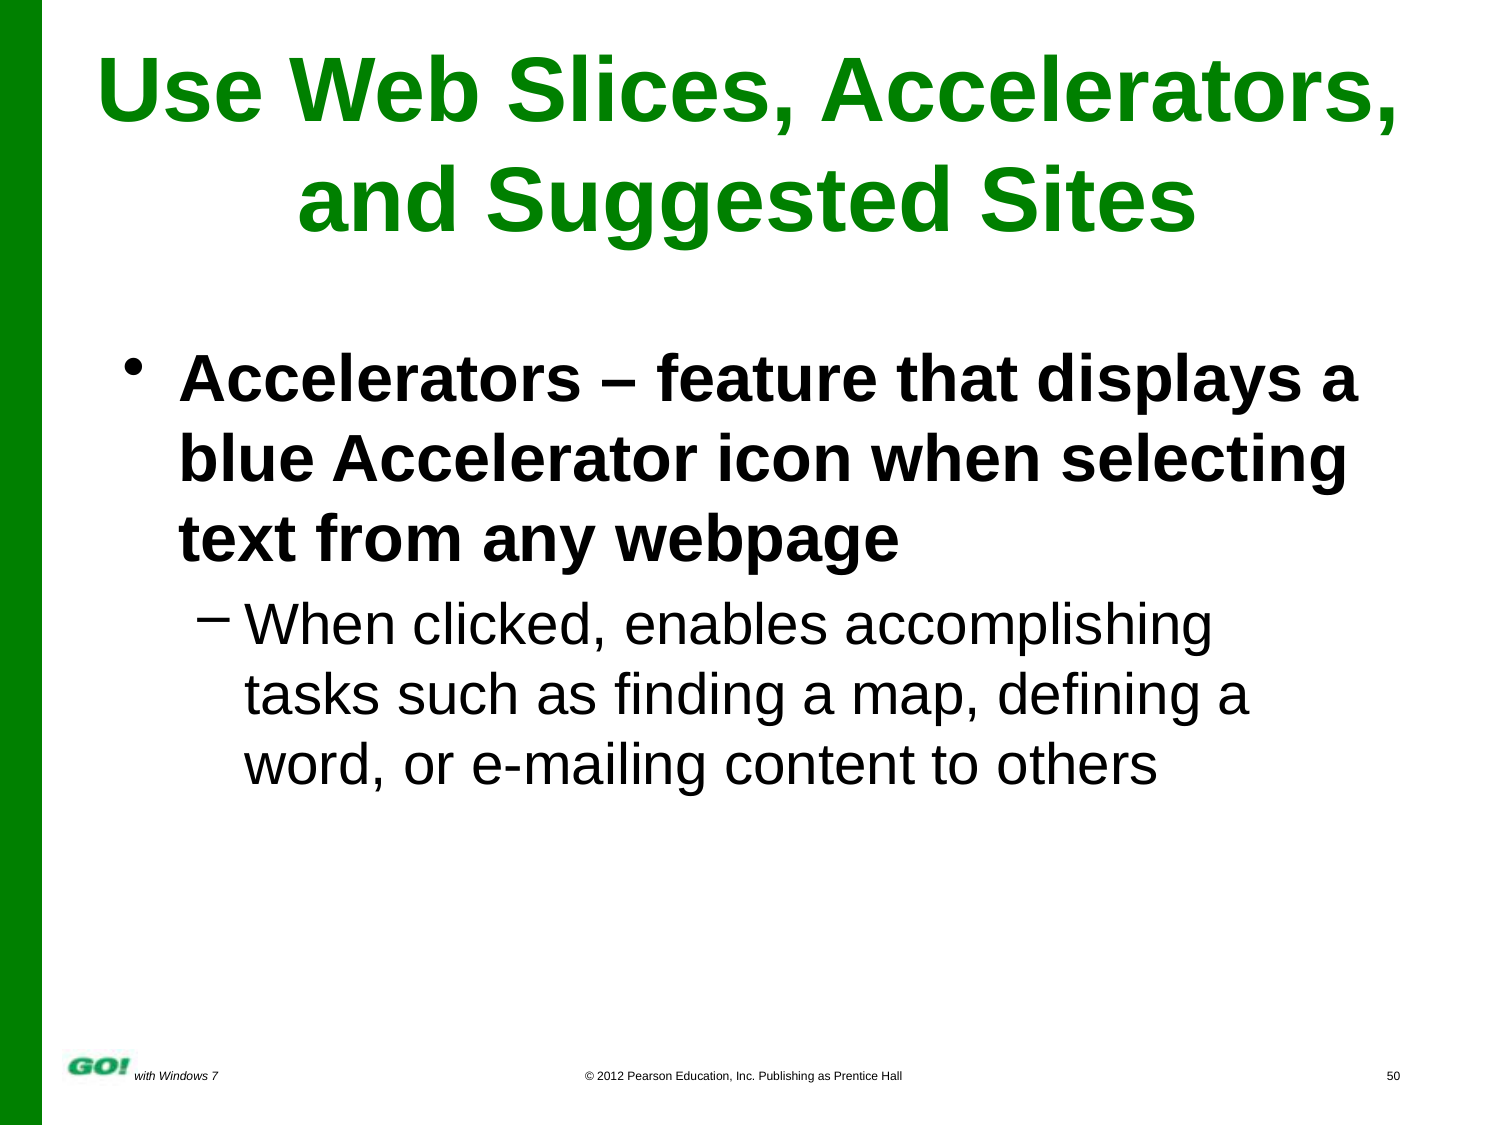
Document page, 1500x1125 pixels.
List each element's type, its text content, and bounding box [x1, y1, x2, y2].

text_box Accelerators – feature that displays a blue Accelerator icon when selecting text from any webpage When clicked, enables accomplishing tasks such as finding a map, defining a word, or e-mailing content to others [107, 327, 1383, 1003]
picture [62, 1049, 138, 1086]
title Use Web Slices, Accelerators, and Suggested Sites [73, 45, 1424, 234]
